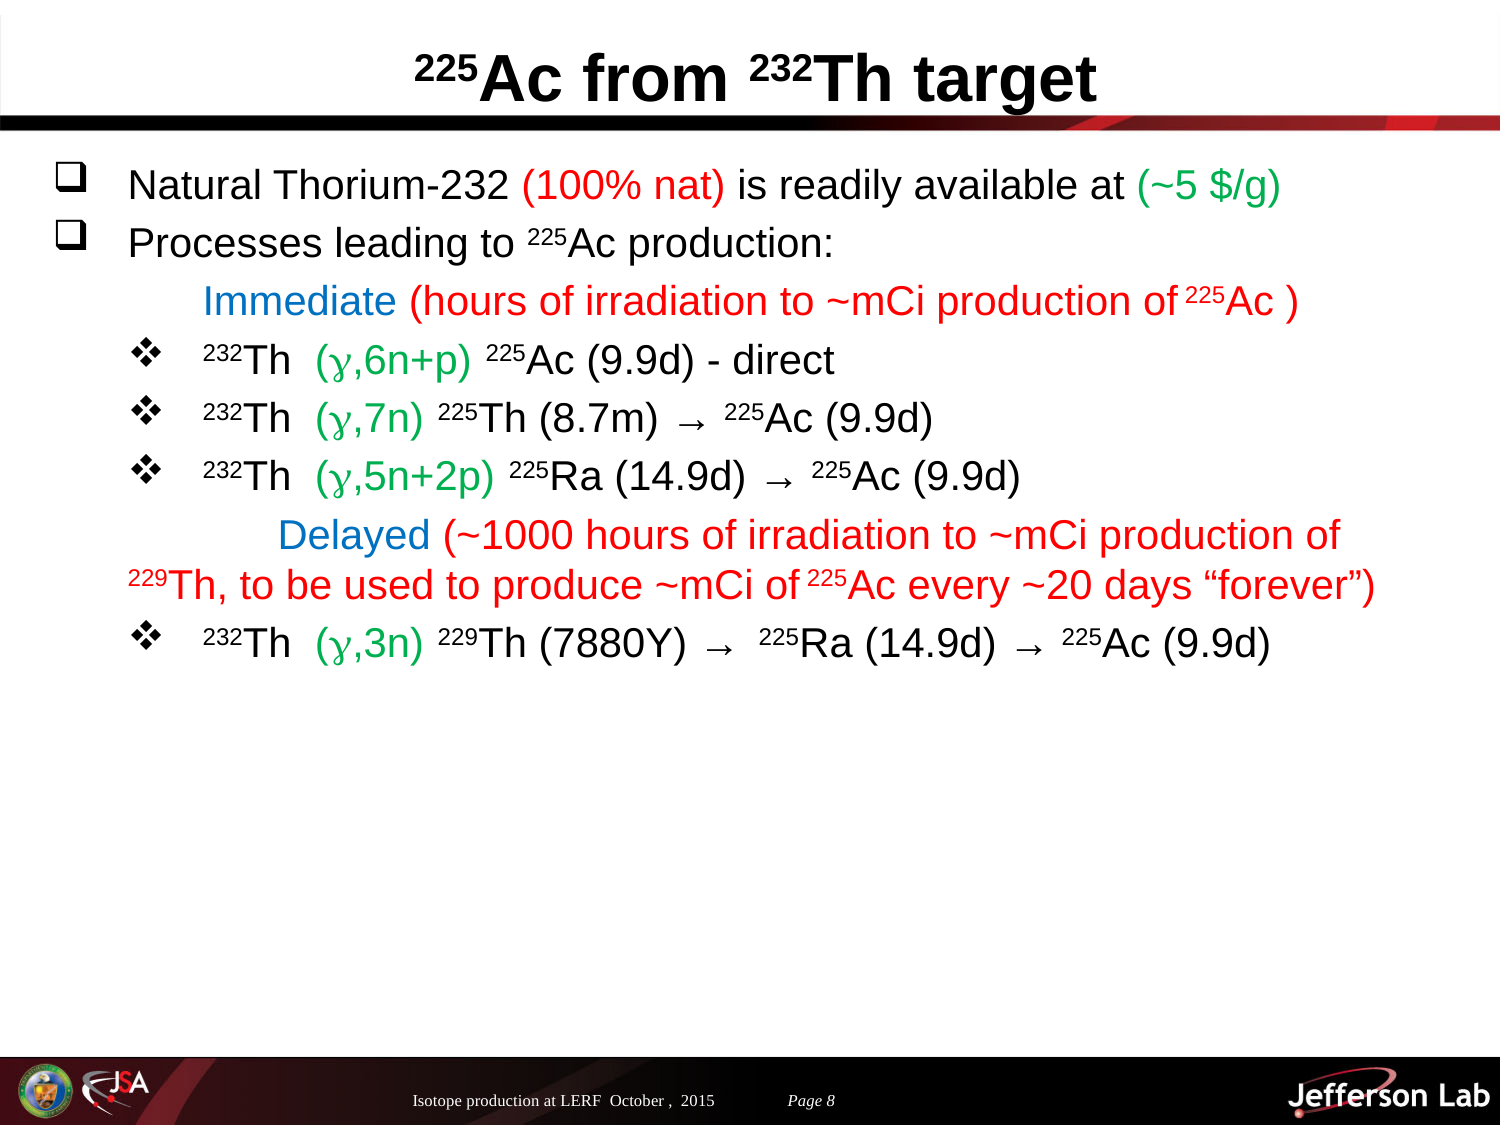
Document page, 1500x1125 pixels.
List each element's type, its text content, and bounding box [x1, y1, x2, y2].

title 225Ac from 232Th target [62, 0, 1451, 151]
list Natural Thorium-232 (100% nat) is readily available at (~5 $/g) Processes leading to 225Ac production: Immediate (hours of irradiation to ~mCi production of 225Ac ) 232Th (g,6n+p) 225Ac (9.9d) - direct 232Th (g,7n) 225Th (8.7m) → 225Ac (9.9d) 232Th (g,5n+2p) 225Ra (14.9d) → 225Ac (9.9d) Delayed (~1000 hours of irradiation to ~mCi production of 229Th, to be used to produce ~mCi of 225Ac every ~20 days “forever”) 232Th (g,3n) 229Th (7880Y) → 225Ra (14.9d) → 225Ac (9.9d) [37, 149, 1413, 1038]
picture [0, 0, 1500, 1125]
